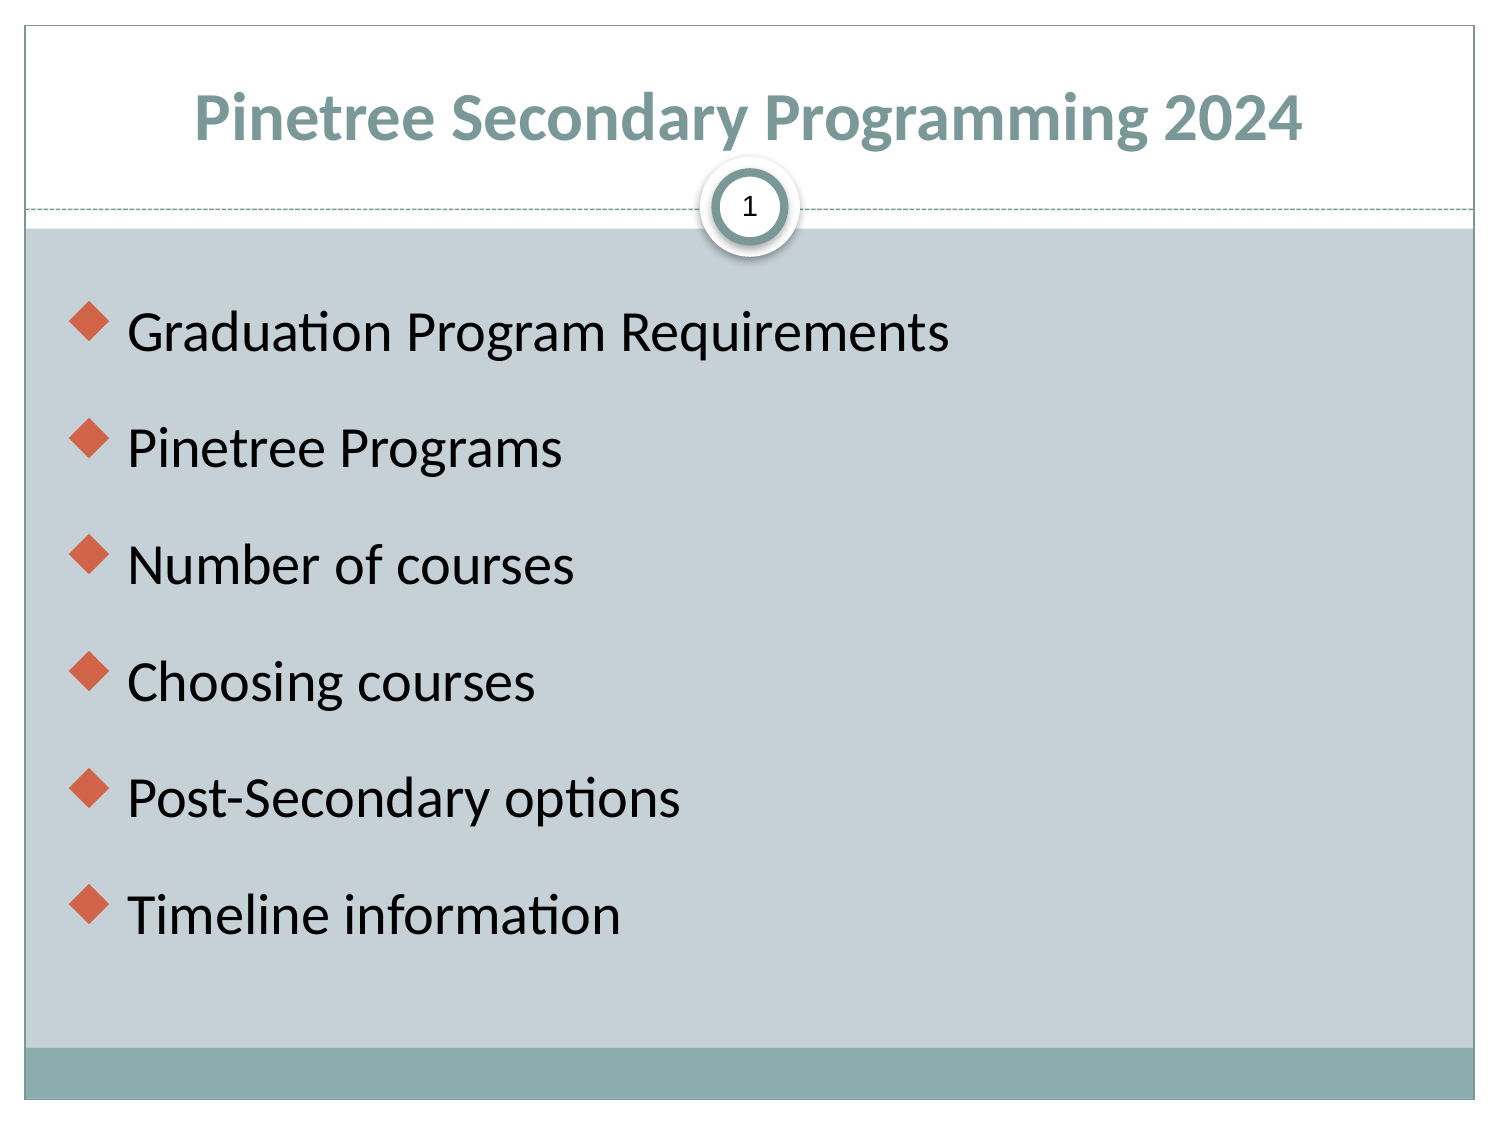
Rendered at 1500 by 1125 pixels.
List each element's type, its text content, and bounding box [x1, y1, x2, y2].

slide_number 1 [715, 168, 791, 241]
list Graduation Program Requirements Pinetree Programs Number of courses Choosing courses Post-Secondary options Timeline information [49, 250, 1445, 1001]
title Pinetree Secondary Programming 2024 [49, 37, 1450, 162]
